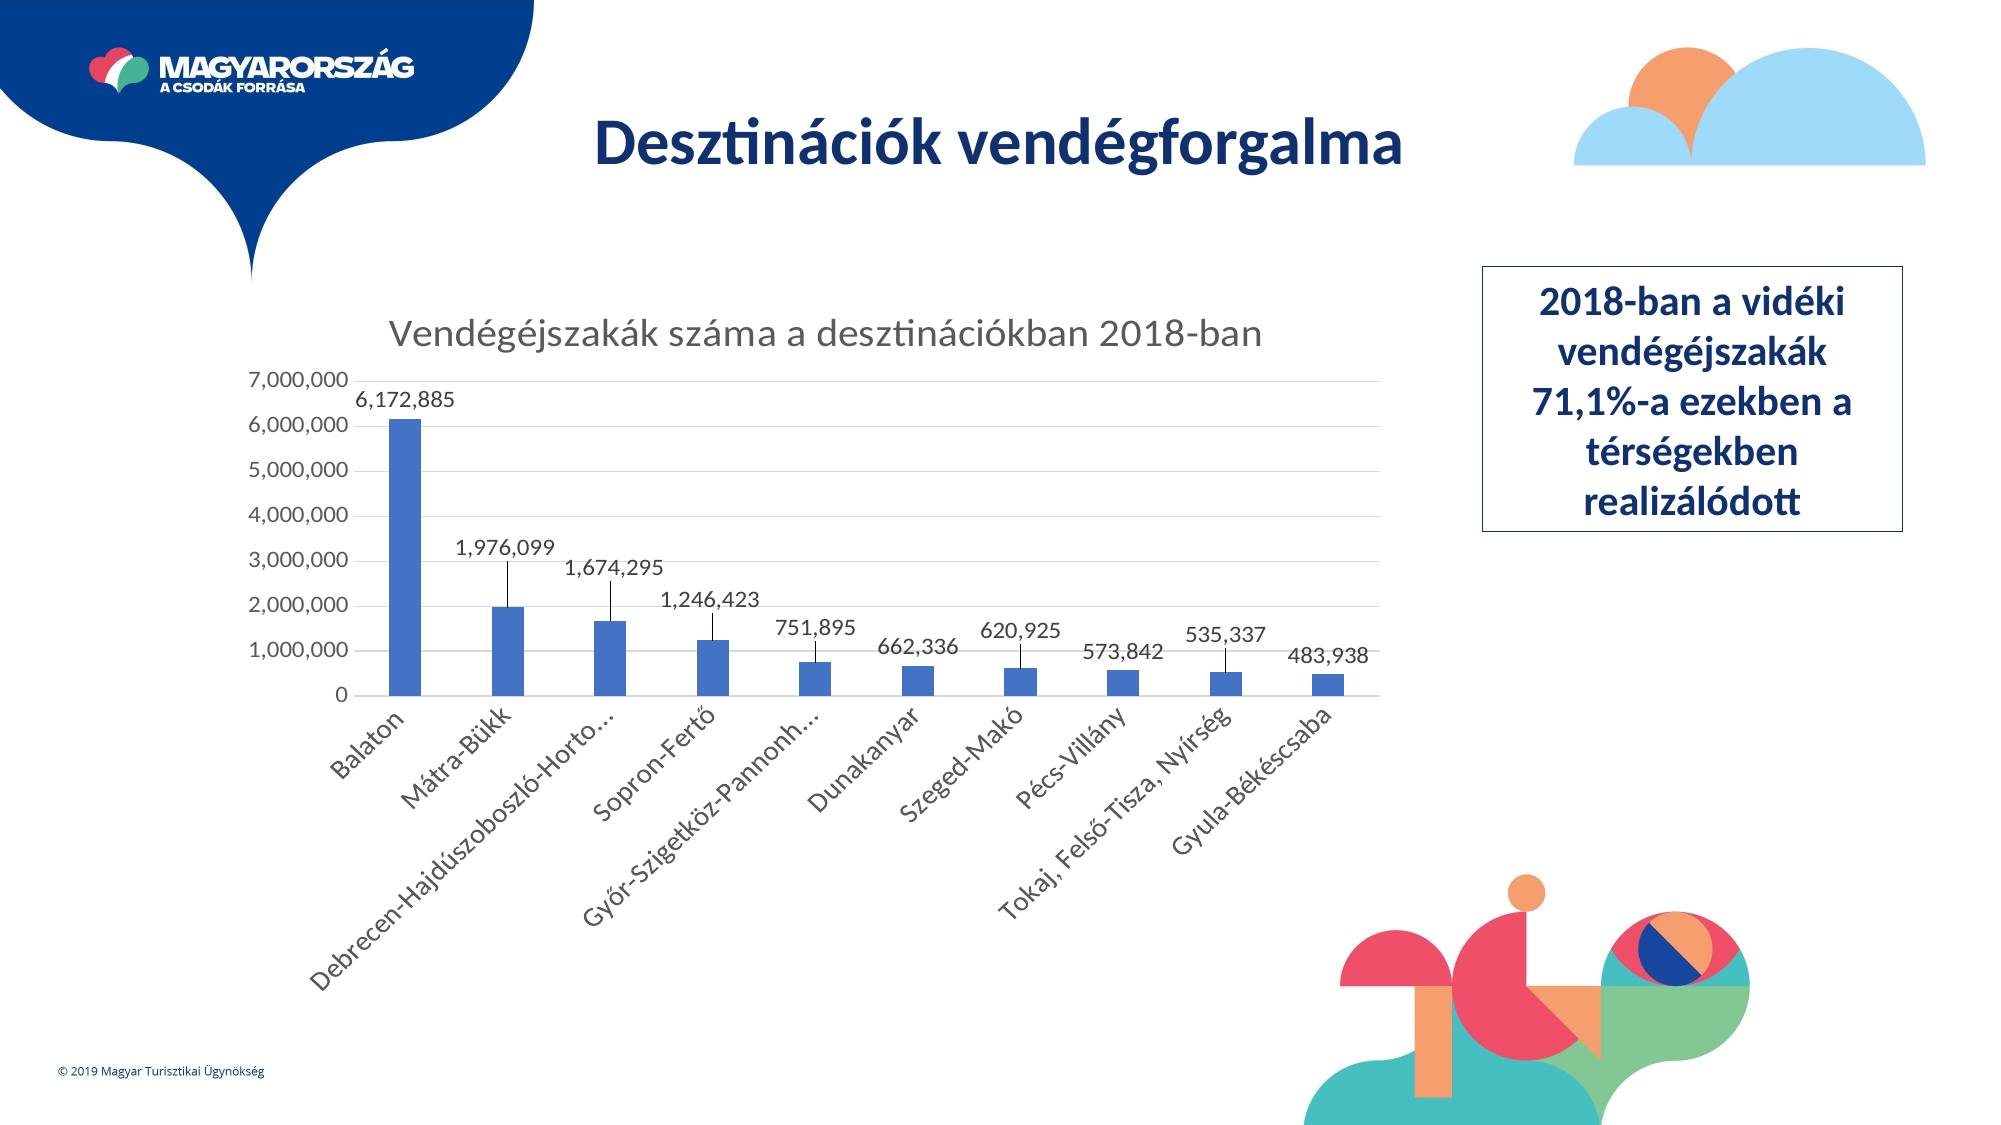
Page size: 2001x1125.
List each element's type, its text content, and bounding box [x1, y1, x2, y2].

text_box Desztinációk vendégforgalma [579, 90, 1421, 186]
chart [242, 284, 1411, 998]
picture [0, 0, 2001, 1125]
text_box 2018-ban a vidéki vendégéjszakák 71,1%-a ezekben a térségekben realizálódott [1482, 266, 1903, 532]
